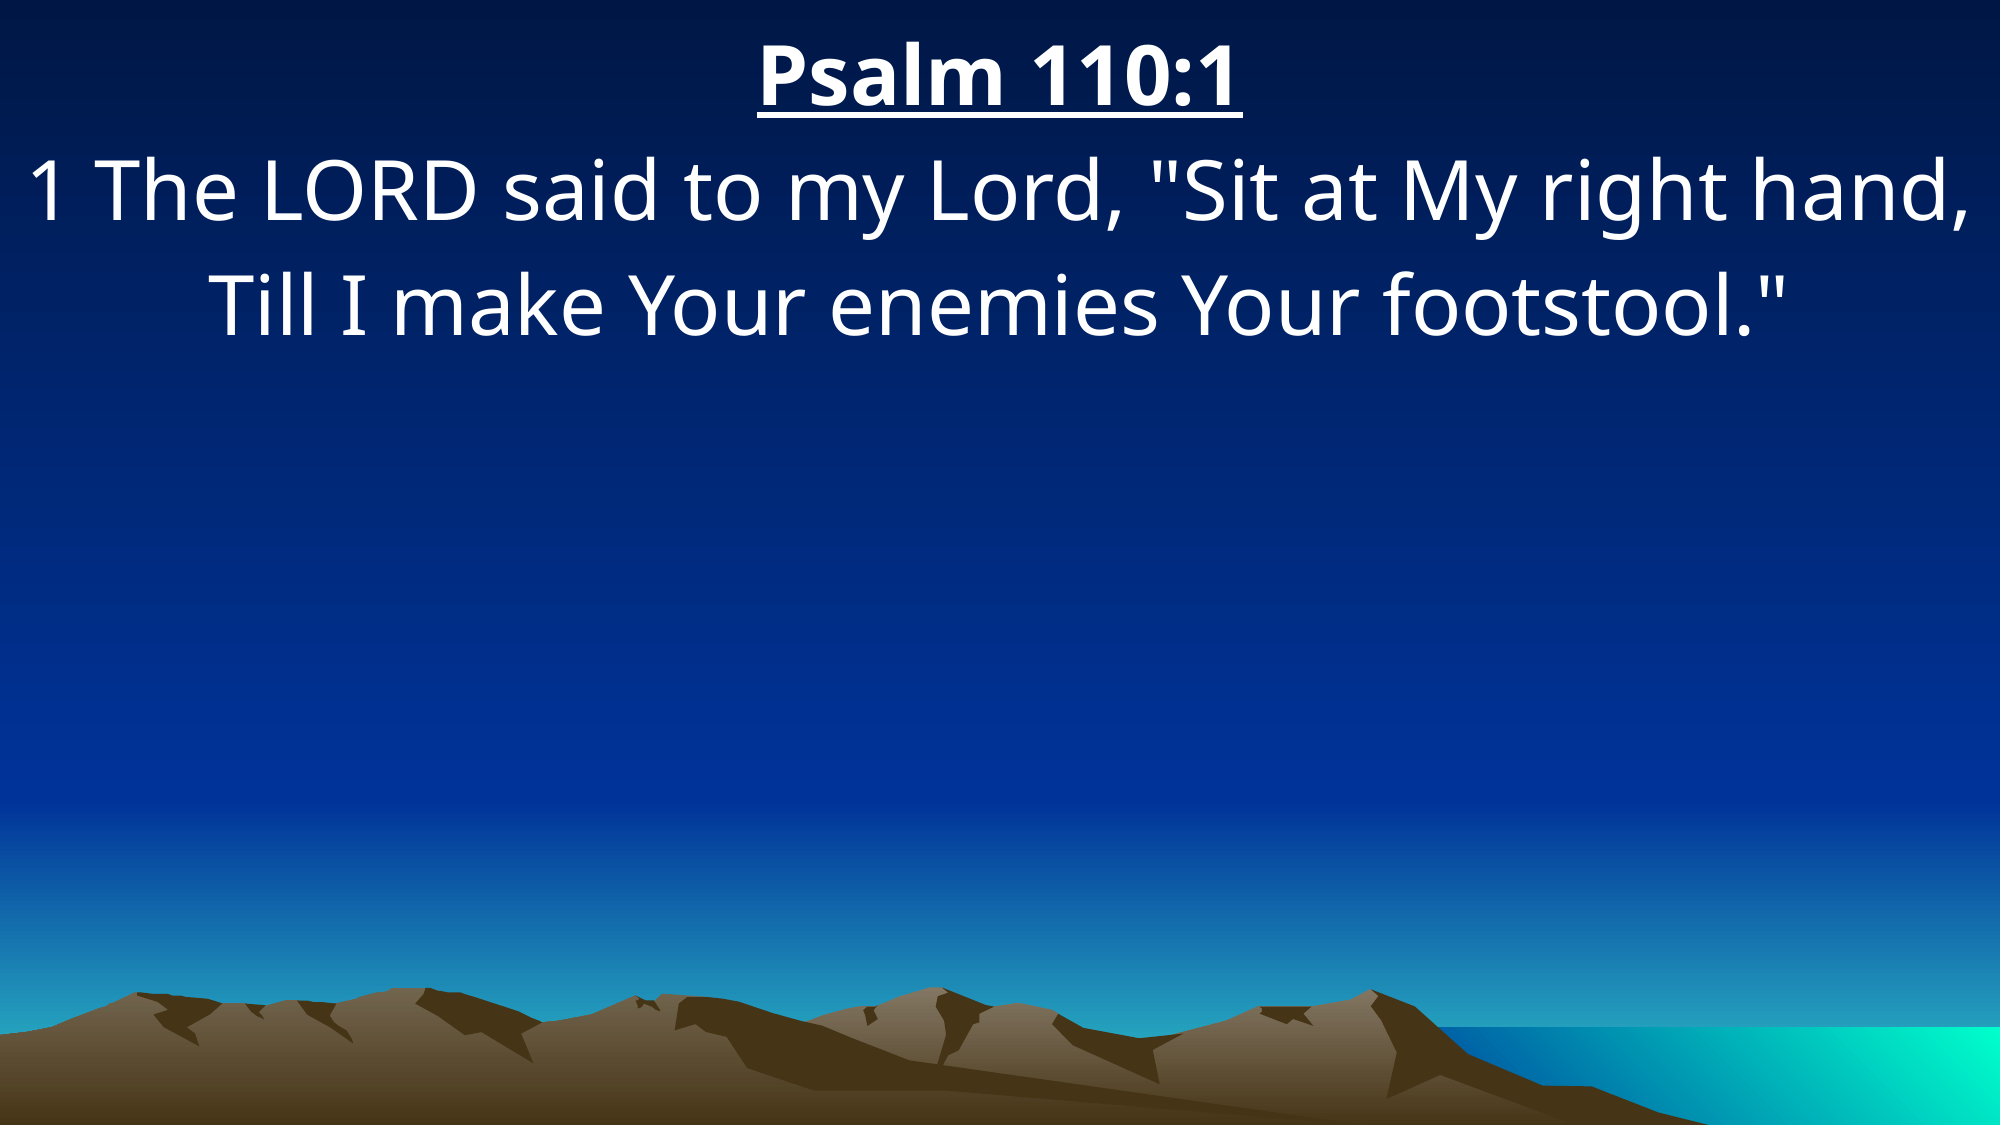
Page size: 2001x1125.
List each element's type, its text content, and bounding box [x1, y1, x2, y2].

text_box Psalm 110:1 1 The LORD said to my Lord, "Sit at My right hand, Till I make Your enemies Your footstool." [0, 0, 2000, 988]
